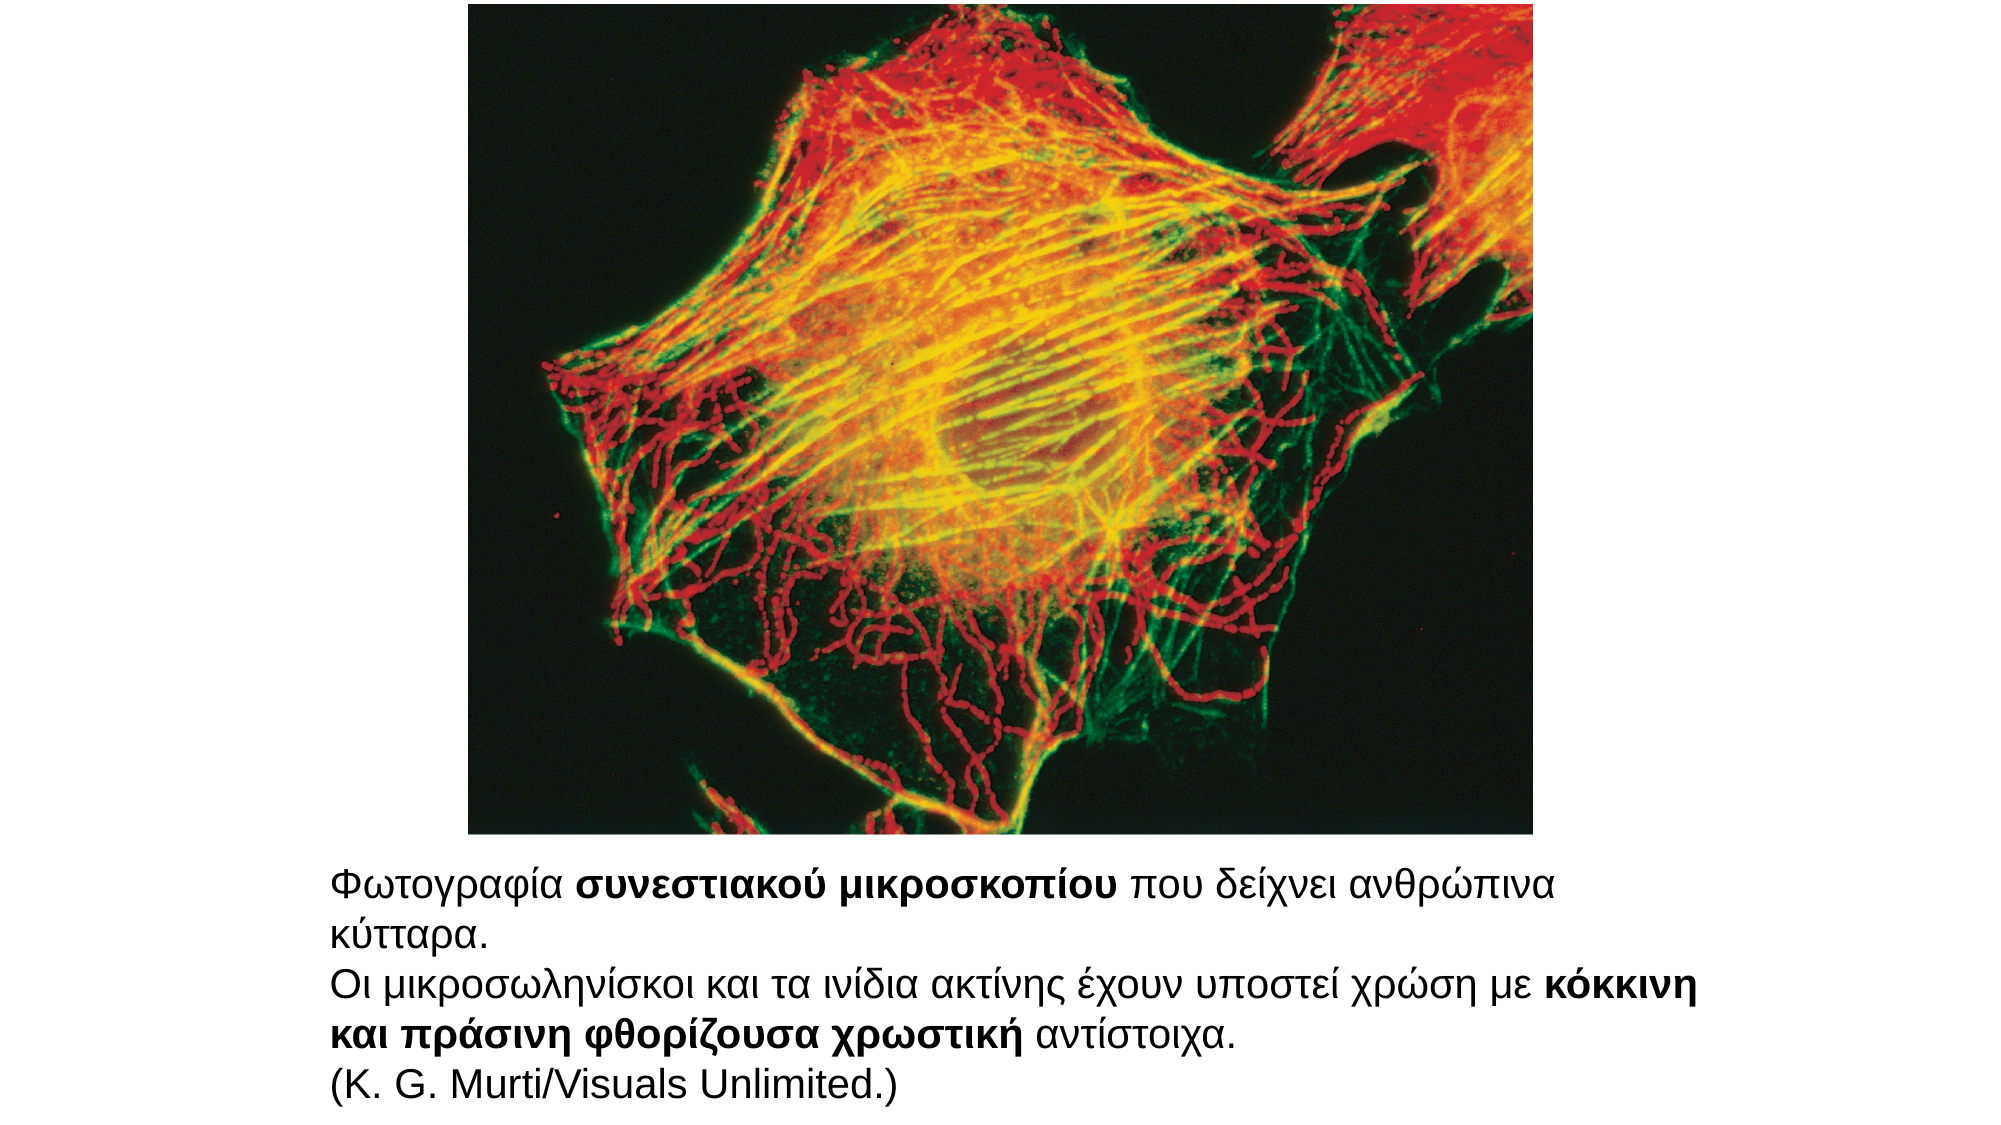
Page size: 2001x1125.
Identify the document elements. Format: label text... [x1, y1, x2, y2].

text_box Φωτογραφία συνεστιακού μικροσκοπίου που δείχνει ανθρώπινα κύτταρα. Οι μικροσωληνίσκοι και τα ινίδια ακτίνης έχουν υποστεί χρώση με κόκκινη και πράσινη φθορίζουσα χρωστική αντίστοιχα. (K. G. Murti/Visuals Unlimited.) [314, 849, 1733, 1115]
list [467, 3, 1533, 835]
